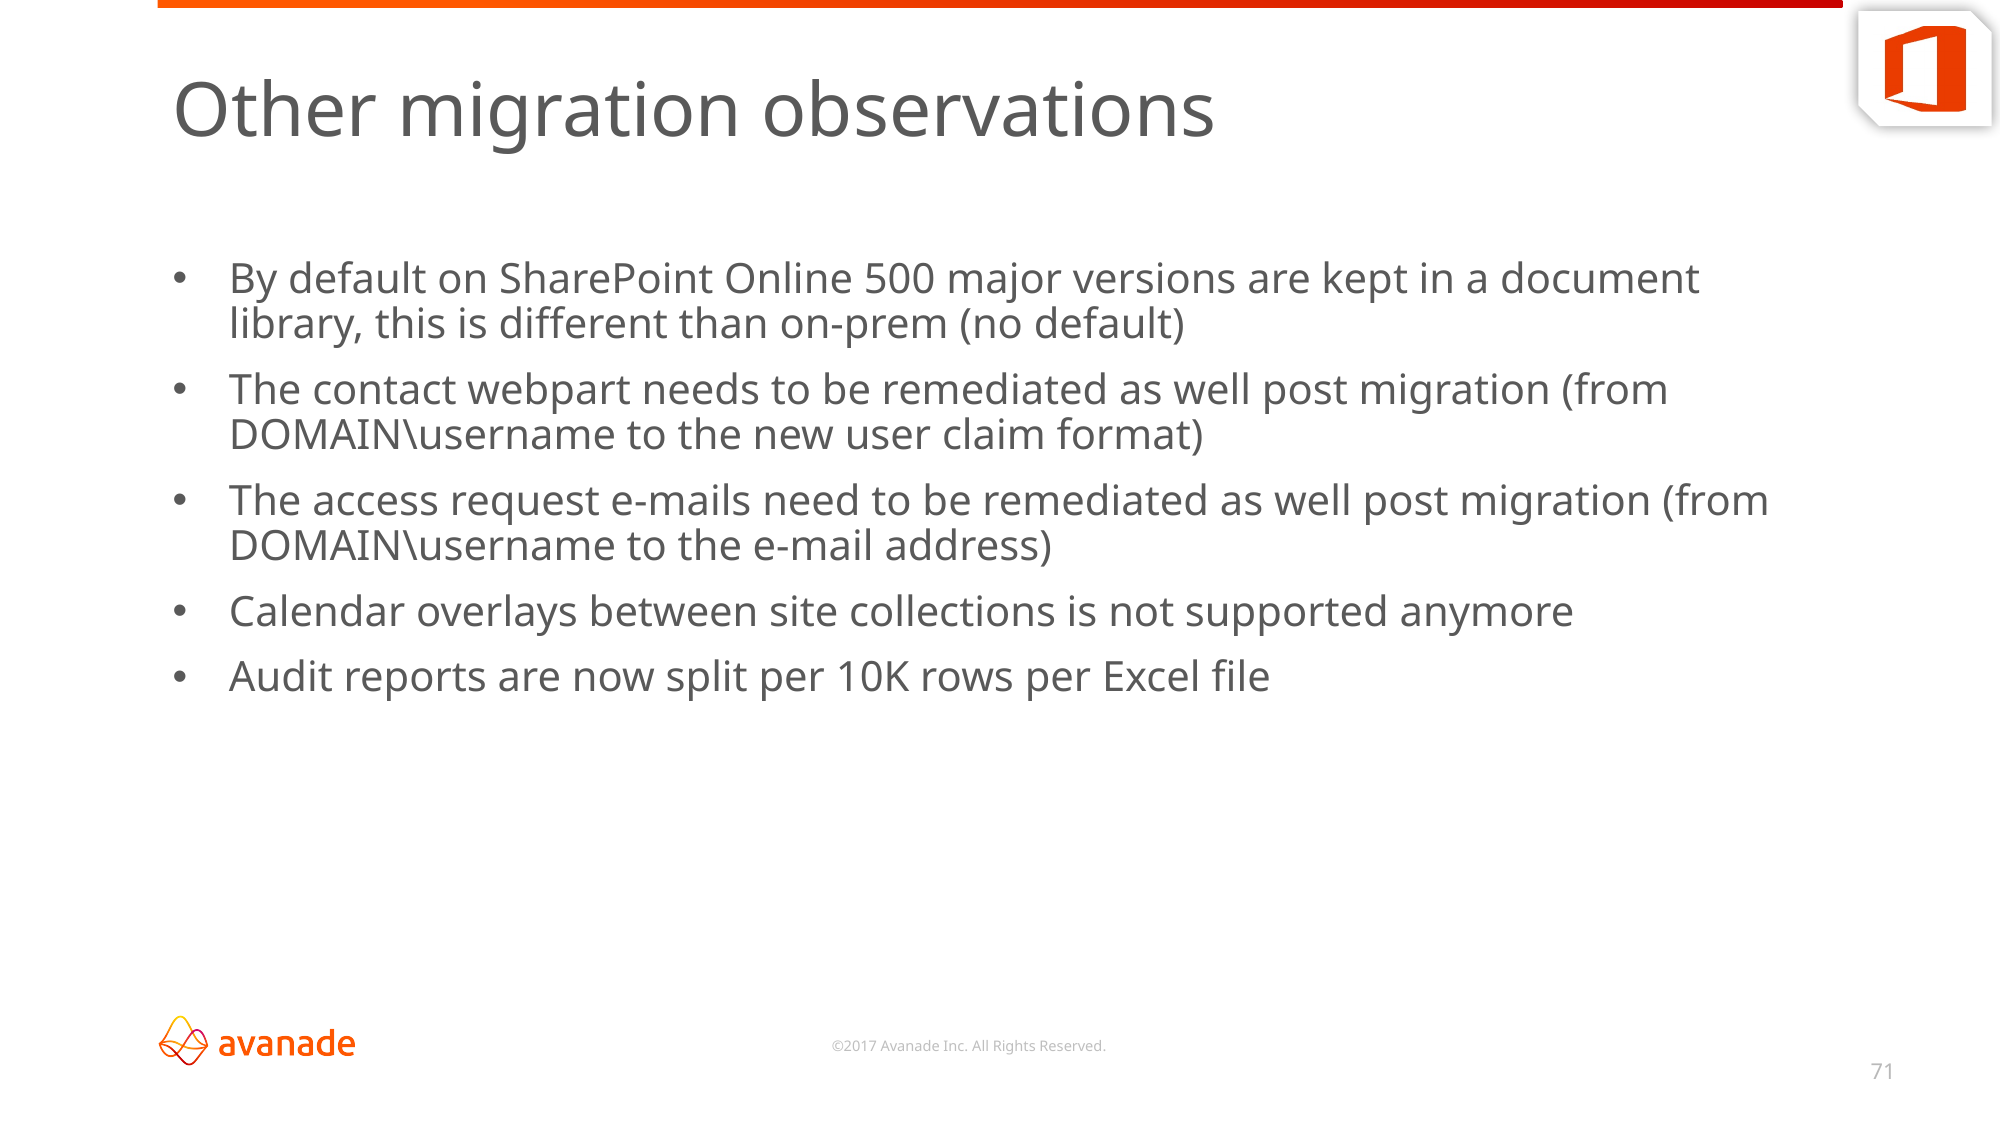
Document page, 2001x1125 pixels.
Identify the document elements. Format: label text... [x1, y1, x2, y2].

slide_number 71 [1842, 1042, 1924, 1103]
list By default on SharePoint Online 500 major versions are kept in a document library, this is different than on-prem (no default) The contact webpart needs to be remediated as well post migration (from DOMAIN\username to the new user claim format) The access request e-mails need to be remediated as well post migration (from DOMAIN\username to the e-mail address) Calendar overlays between site collections is not supported anymore Audit reports are now split per 10K rows per Excel file [157, 249, 1843, 964]
picture [138, 995, 384, 1086]
title Other migration observations [157, 64, 1843, 228]
picture [1865, 18, 1985, 119]
